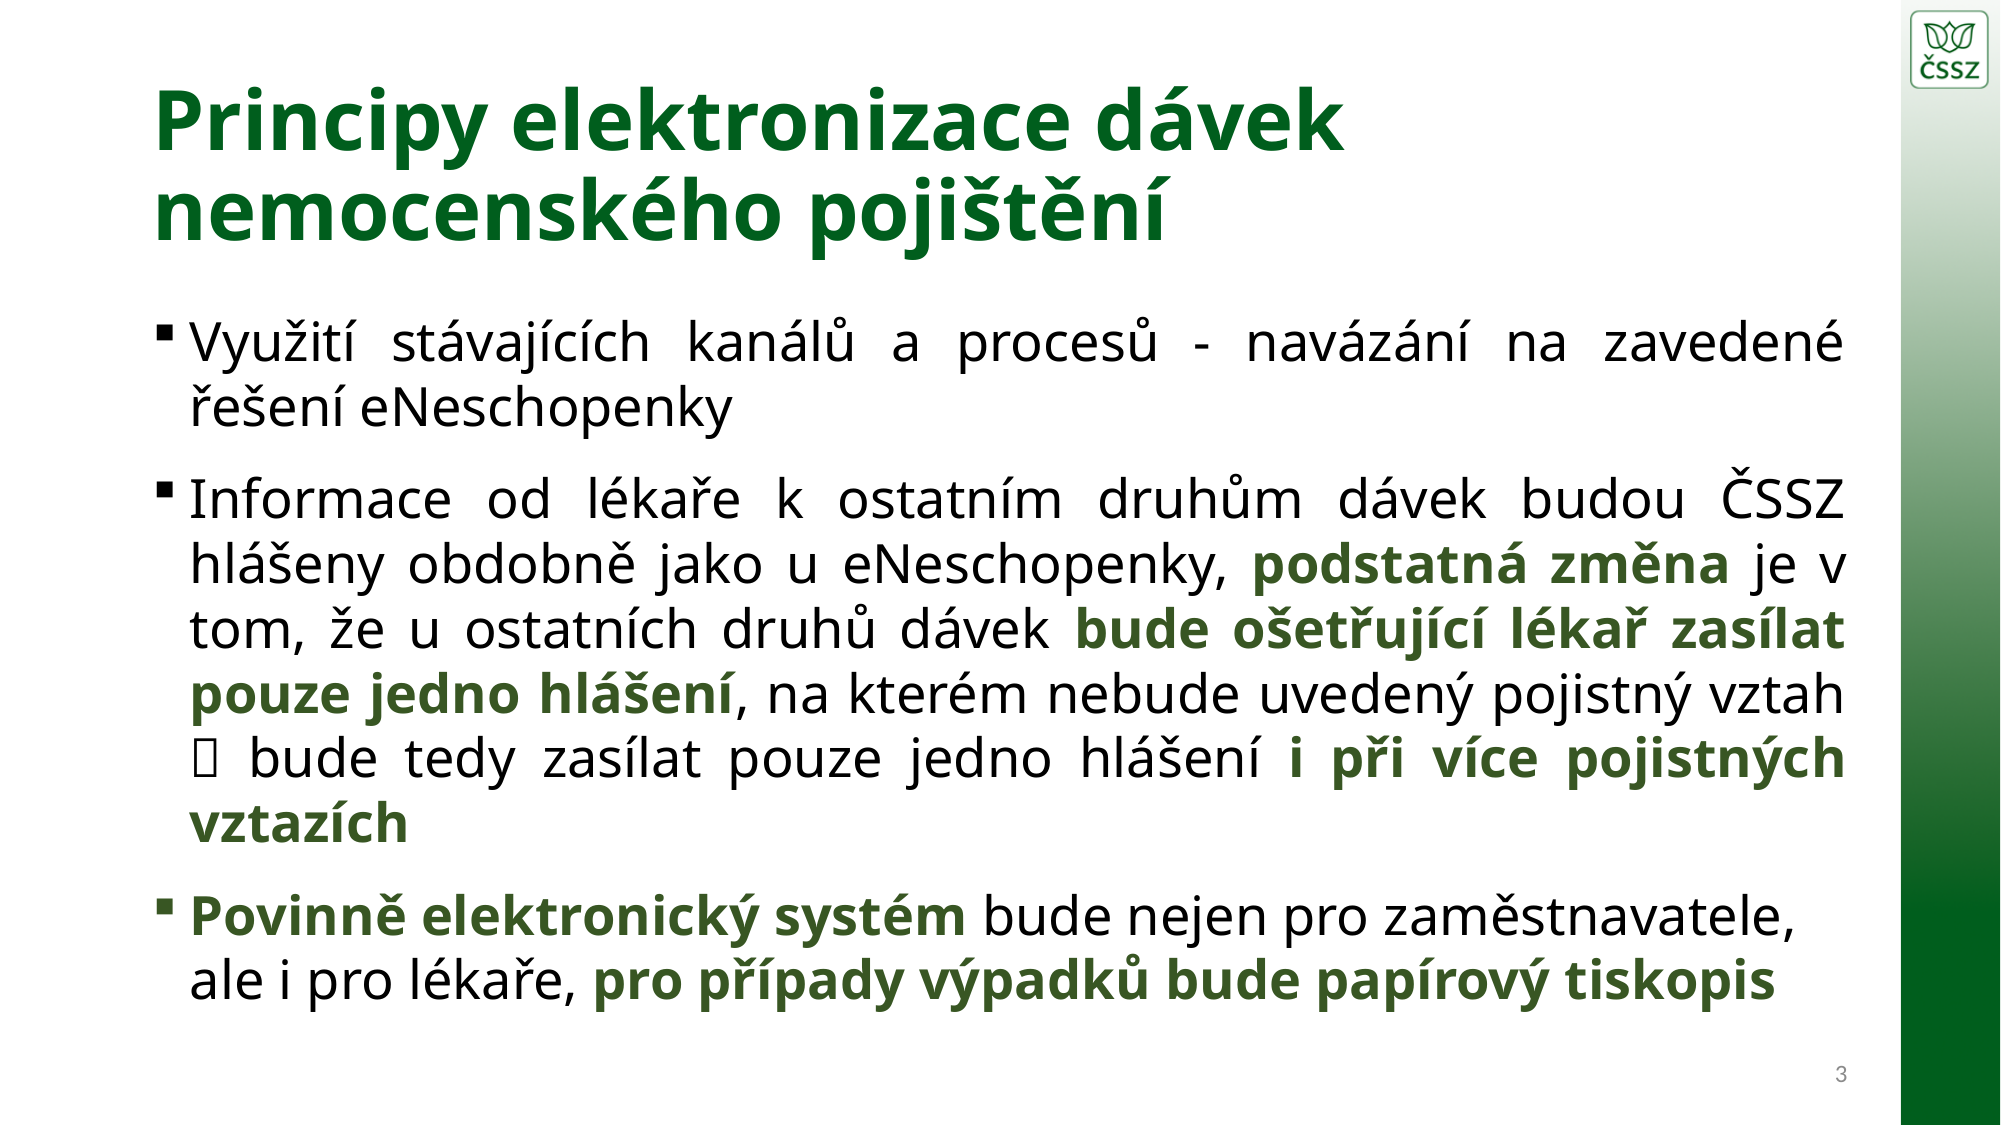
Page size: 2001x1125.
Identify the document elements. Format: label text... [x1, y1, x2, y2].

list Využití stávajících kanálů a procesů - navázání na zavedené řešení eNeschopenky Informace od lékaře k ostatním druhům dávek budou ČSSZ hlášeny obdobně jako u eNeschopenky, podstatná změna je v tom, že u ostatních druhů dávek bude ošetřující lékař zasílat pouze jedno hlášení, na kterém nebude uvedený pojistný vztah  bude tedy zasílat pouze jedno hlášení i při více pojistných vztazích Povinně elektronický systém bude nejen pro zaměstnavatele, ale i pro lékaře, pro případy výpadků bude papírový tiskopis [137, 299, 1863, 1014]
picture [0, 0, 2001, 1125]
slide_number 3 [1412, 1042, 1863, 1103]
title Principy elektronizace dávek nemocenského pojištění [137, 59, 1863, 278]
